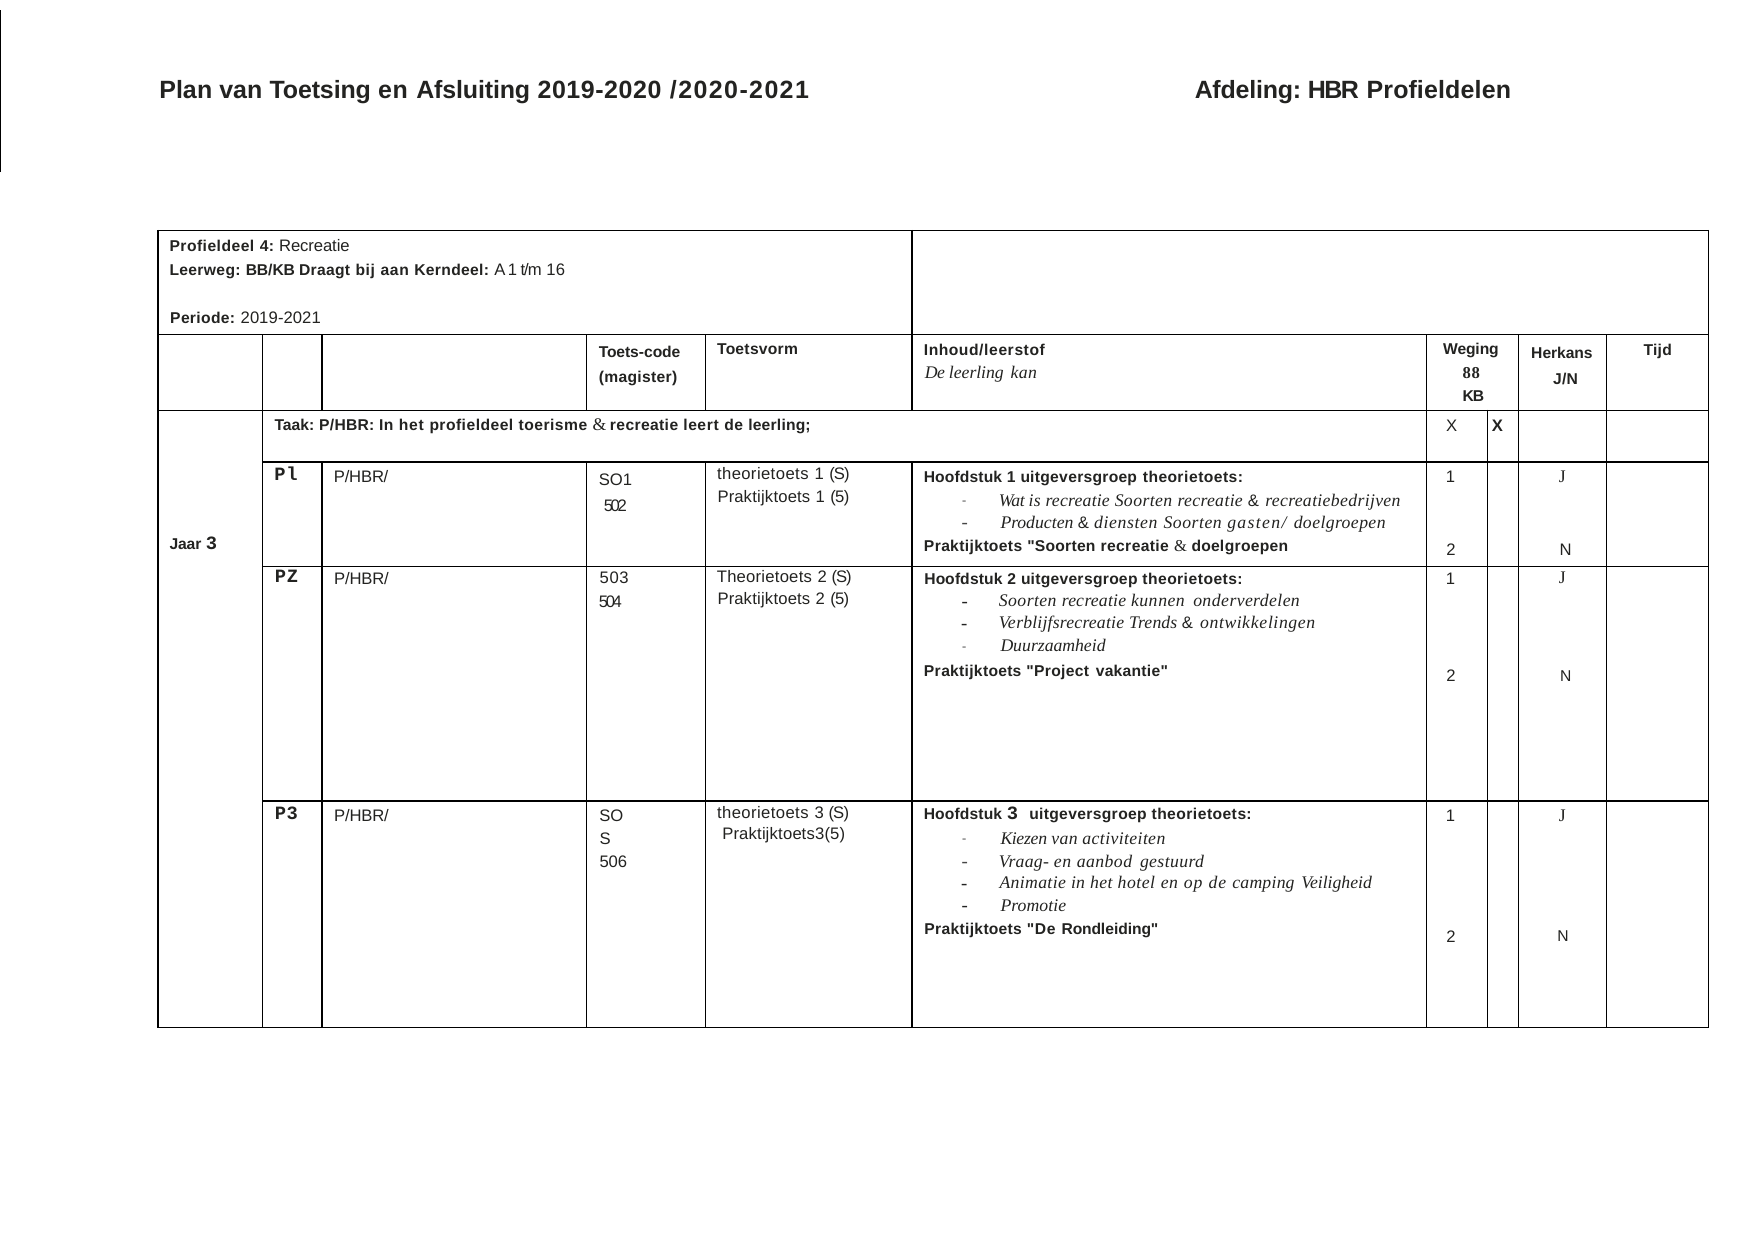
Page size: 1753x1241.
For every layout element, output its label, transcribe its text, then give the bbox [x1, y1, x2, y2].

table_cell Inhoud/leerstof De leerling kan [913, 335, 1426, 410]
table_cell 1 2 [1427, 802, 1487, 1027]
table_cell J N [1519, 567, 1606, 800]
table_cell Hoofdstuk 3 uitgeversgroep theorietoets: Kiezen van activiteiten Vraag- en aanbod gestuurd Animatie in het hotel en op de camping Veiligheid Promotie Praktijktoets "De Rondleiding" [913, 802, 1426, 1027]
table_cell 1 2 [1427, 567, 1487, 800]
table_cell J N [1519, 463, 1606, 566]
table_cell P/HBR/ [323, 567, 586, 800]
table_cell Toetsvorm [706, 335, 911, 410]
table_cell [1607, 802, 1708, 1027]
table_cell [1607, 463, 1708, 566]
table_cell [323, 335, 586, 410]
table_cell X [1488, 411, 1518, 461]
table_cell theorietoets 1 (S) Praktijktoets 1 (5) [706, 463, 911, 566]
text_box Plan van Toetsing en Afsluiting 2019-2020 /2020-2021 [157, 71, 819, 104]
table_cell Hoofdstuk 1 uitgeversgroep theorietoets: Wat is recreatie Soorten recreatie & recreatiebedrijven Producten & diensten Soorten gasten/ doelgroepen Praktijktoets "Soorten recreatie & doelgroepen [913, 463, 1426, 566]
table_cell SO1 502 [587, 463, 705, 566]
table_cell SOS 506 [587, 802, 705, 1027]
table_cell [1519, 411, 1606, 461]
table_cell [1607, 567, 1708, 800]
table_cell P3 [263, 802, 321, 1027]
table_cell [1488, 802, 1518, 1027]
table_cell Taak: P/HBR: In het profieldeel toerisme & recreatie leert de leerling; [263, 411, 1426, 461]
table_cell Pl [263, 463, 321, 566]
table_cell theorietoets 3 (S) Praktijktoets3(5) [706, 802, 911, 1027]
text_box Afdeling: HBR Profieldelen [1192, 71, 1516, 104]
table_cell [1488, 463, 1518, 566]
table_cell Tijd [1607, 335, 1708, 410]
table_cell Hoofdstuk 2 uitgeversgroep theorietoets: Soorten recreatie kunnen onderverdelen Verblijfsrecreatie Trends & ontwikkelingen Duurzaamheid Praktijktoets "Project vakantie" [913, 567, 1426, 800]
table_cell J N [1519, 802, 1606, 1027]
table_cell [1607, 411, 1708, 461]
table_cell Theorietoets 2 (S) Praktijktoets 2 (5) [706, 567, 911, 800]
table_cell P/HBR/ [323, 463, 586, 566]
table_cell Herkans J/N [1519, 335, 1606, 410]
table_header [913, 231, 1708, 334]
table_cell X [1427, 411, 1487, 461]
table_cell Jaar 3 [159, 411, 262, 1027]
table_cell Toets-code (magister) [587, 335, 705, 410]
table_cell 1 2 [1427, 463, 1487, 566]
table_cell P/HBR/ [323, 802, 586, 1027]
table_cell PZ [263, 567, 321, 800]
table_cell Weging 88 KB [1427, 335, 1518, 410]
table_cell 503 504 [587, 567, 705, 800]
table_cell [263, 335, 321, 410]
table_cell [159, 335, 262, 410]
table_cell [1488, 567, 1518, 800]
table_header Profieldeel 4: Recreatie Leerweg: BB/KB Draagt bij aan Kerndeel: A 1 t/m 16 Periode: 2019-2021 [159, 231, 911, 334]
